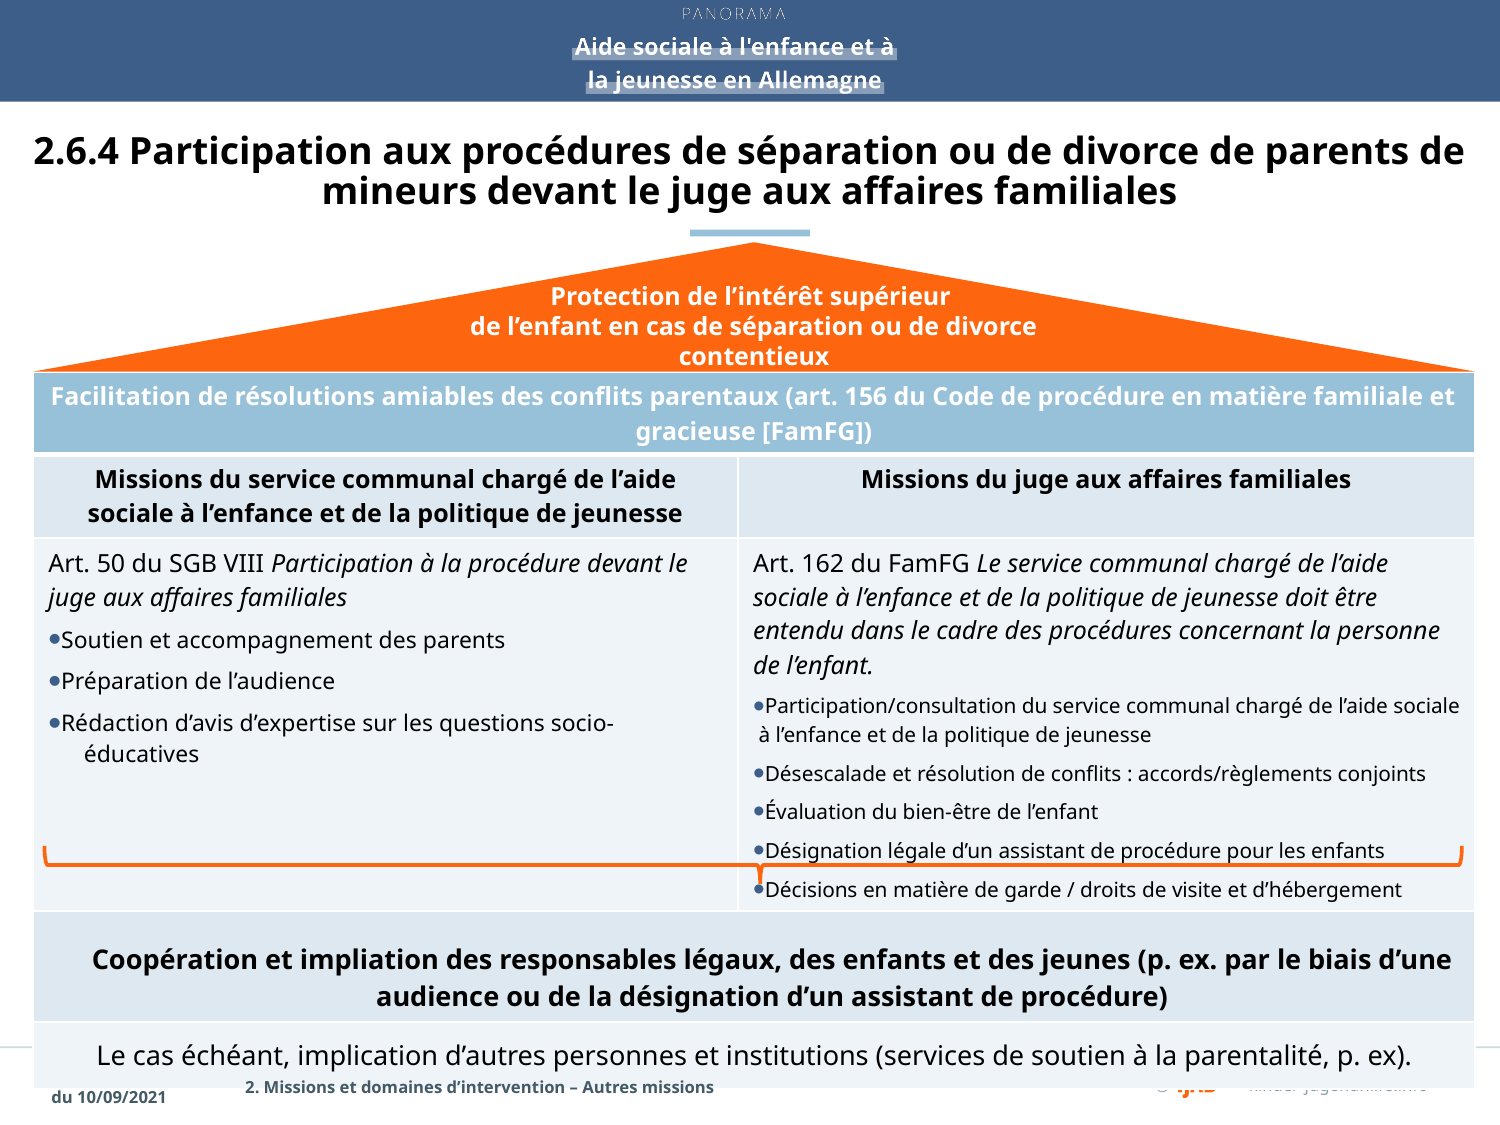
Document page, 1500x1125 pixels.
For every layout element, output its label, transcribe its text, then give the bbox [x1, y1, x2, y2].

table_cell Coopération et impliation des responsables légaux, des enfants et des jeunes (p. ex. par le biais d’une audience ou de la désignation d’un assistant de procédure) [34, 912, 1474, 1021]
table_cell Art. 162 du FamFG Le service communal chargé de l’aide sociale à l’enfance et de la politique de jeunesse doit être entendu dans le cadre des procédures concernant la personne de l’enfant. Participation/consultation du service communal chargé de l’aide sociale à l’enfance et de la politique de jeunesse Désescalade et résolution de conflits : accords/règlements conjoints Évaluation du bien-être de l’enfant Désignation légale d’un assistant de procédure pour les enfants Décisions en matière de garde / droits de visite et d’hébergement [739, 539, 1474, 910]
picture [1178, 1090, 1216, 1098]
table_cell Missions du service communal chargé de l’aide sociale à l’enfance et de la politique de jeunesse [34, 457, 737, 537]
text_box [43, 845, 1463, 885]
text_box Protection de l’intérêt supérieur de l’enfant en cas de séparation ou de divorce contentieux [33, 241, 1476, 373]
footer 2. Missions et domaines d’intervention – Autres missions [230, 1068, 1046, 1106]
title 2.6.4 Participation aux procédures de séparation ou de divorce de parents de mineurs devant le juge aux affaires familiales [0, 137, 1500, 208]
table_cell Missions du juge aux affaires familiales [739, 457, 1474, 537]
table_header Facilitation de résolutions amiables des conflits parentaux (art. 156 du Code de procédure en matière familiale et gracieuse [FamFG]) [34, 373, 1474, 452]
table_cell Art. 50 du SGB VIII Participation à la procédure devant le juge aux affaires familiales Soutien et accompagnement des parents Préparation de l’audience Rédaction d’avis d’expertise sur les questions socio- éducatives [34, 539, 737, 910]
table_cell Le cas échéant, implication d’autres personnes et institutions (services de soutien à la parentalité, p. ex). [34, 1023, 1474, 1088]
picture [572, 7, 897, 94]
